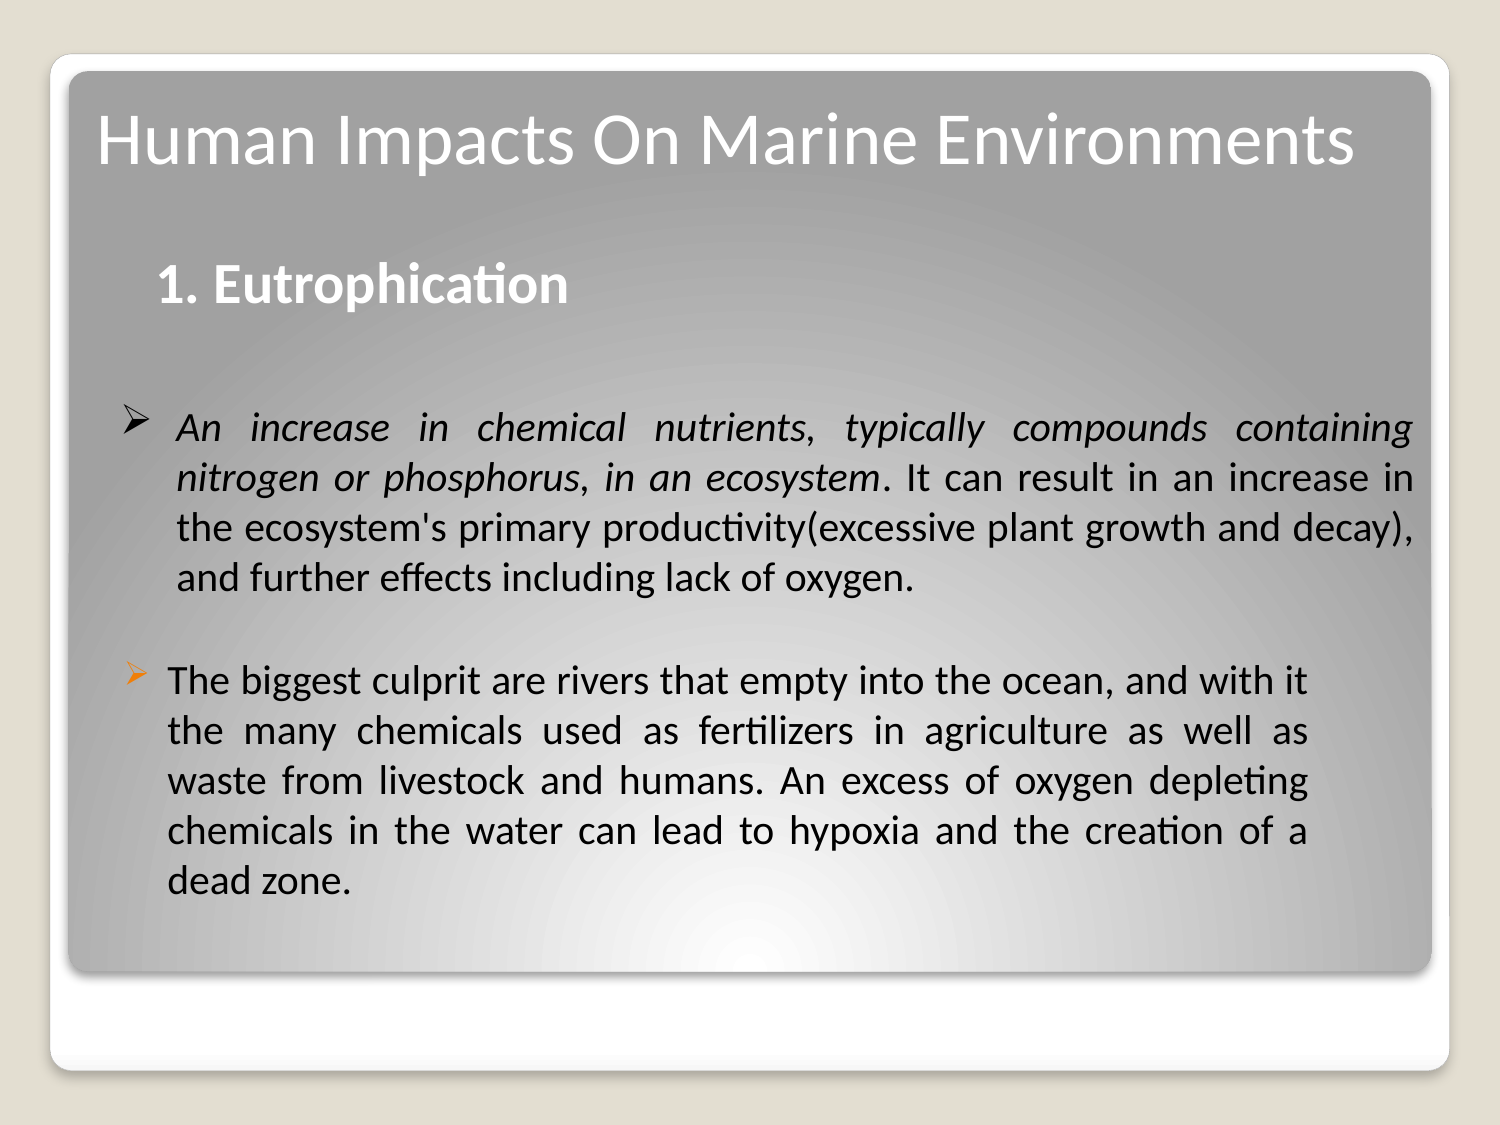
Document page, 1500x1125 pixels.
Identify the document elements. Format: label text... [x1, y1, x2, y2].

text_box An increase in chemical nutrients, typically compounds containing nitrogen or phosphorus, in an ecosystem. It can result in an increase in the ecosystem's primary productivity(excessive plant growth and decay), and further effects including lack of oxygen. [105, 392, 1430, 607]
title 1. Eutrophication [140, 187, 820, 323]
list The biggest culprit are rivers that empty into the ocean, and with it the many chemicals used as fertilizers in agriculture as well as waste from livestock and humans. An excess of oxygen depleting chemicals in the water can lead to hypoxia and the creation of a dead zone. [93, 638, 1325, 1043]
text_box Human Impacts On Marine Environments [82, 81, 1500, 187]
